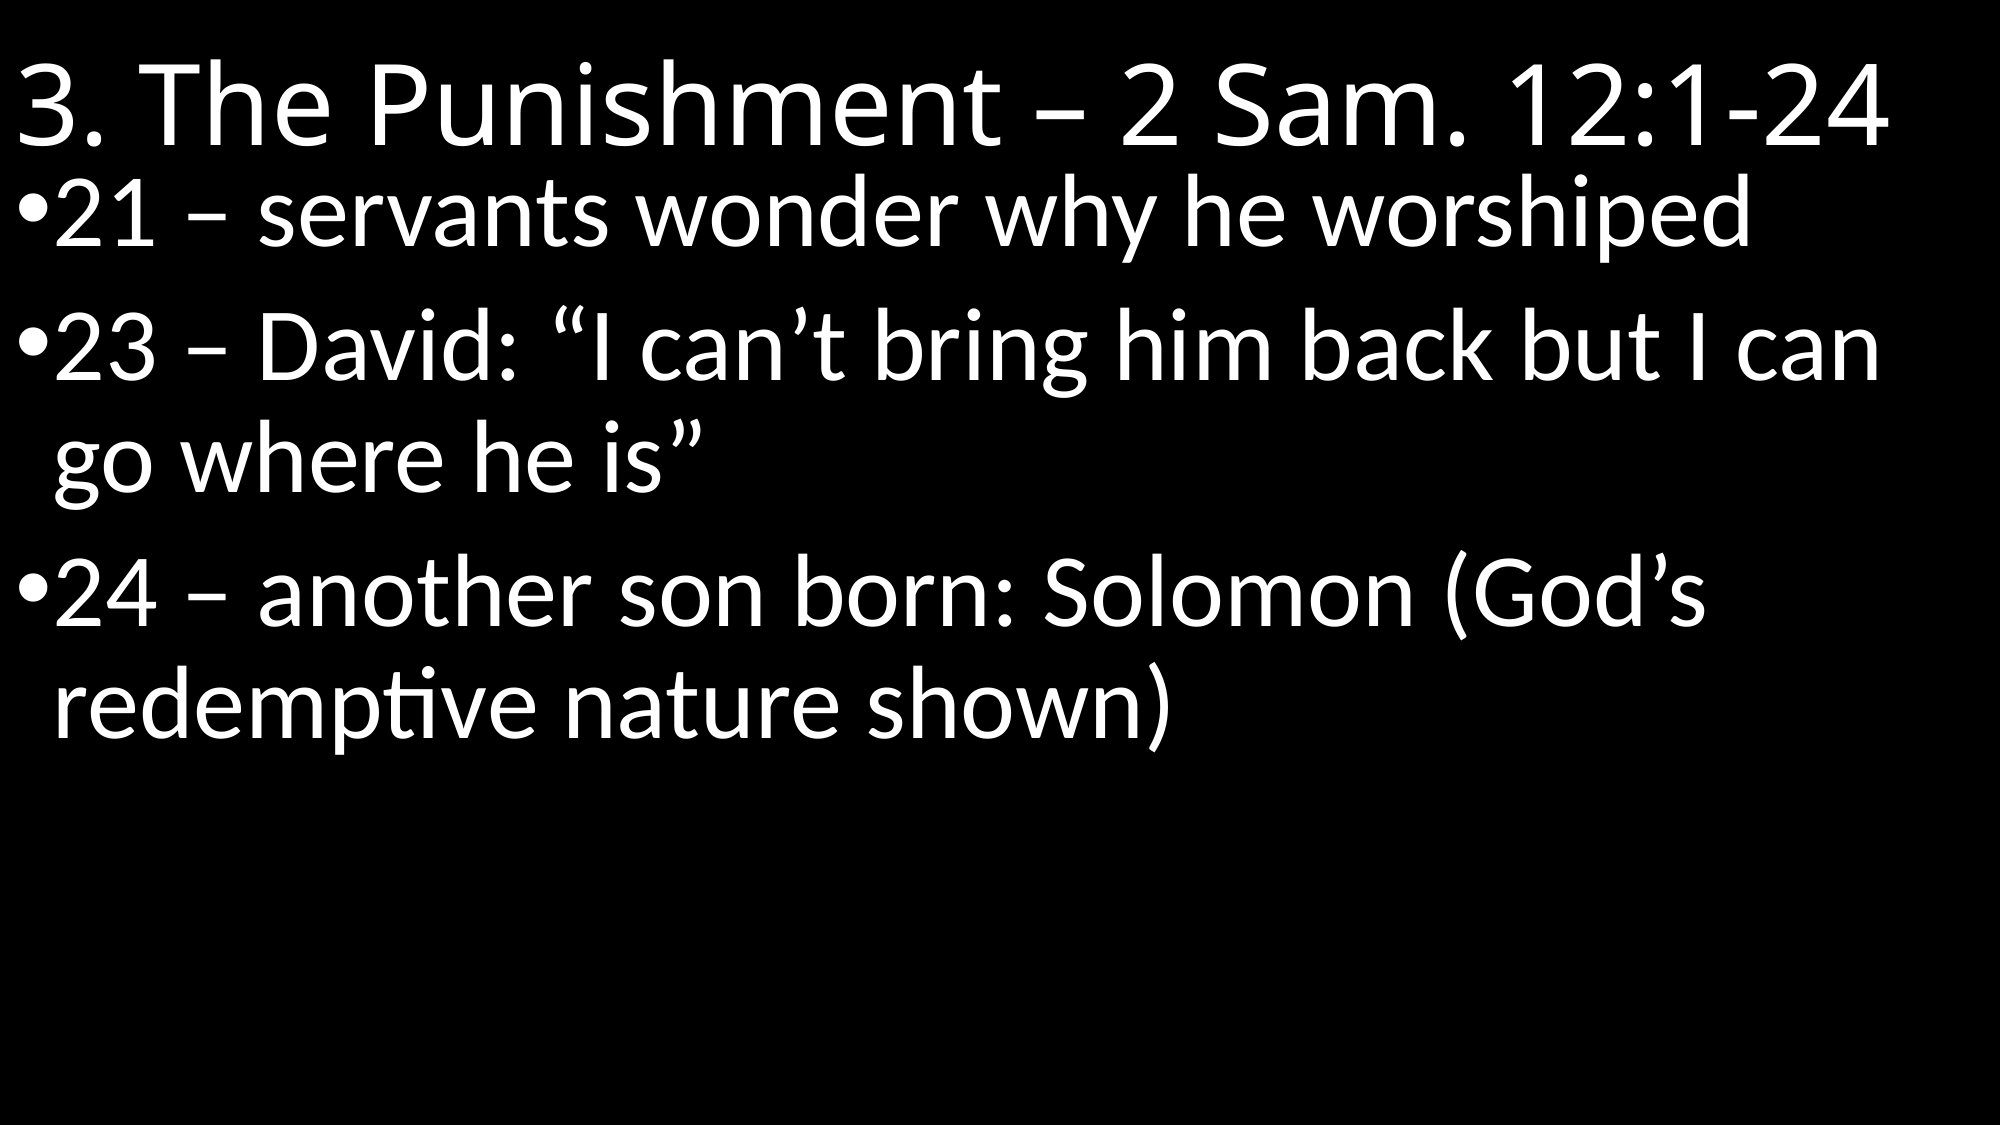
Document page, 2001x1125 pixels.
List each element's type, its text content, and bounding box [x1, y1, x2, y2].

list 21 – servants wonder why he worshiped 23 – David: “I can’t bring him back but I can go where he is” 24 – another son born: Solomon (God’s redemptive nature shown) [0, 149, 2000, 1125]
title 3. The Punishment – 2 Sam. 12:1-24 [0, 0, 2000, 149]
